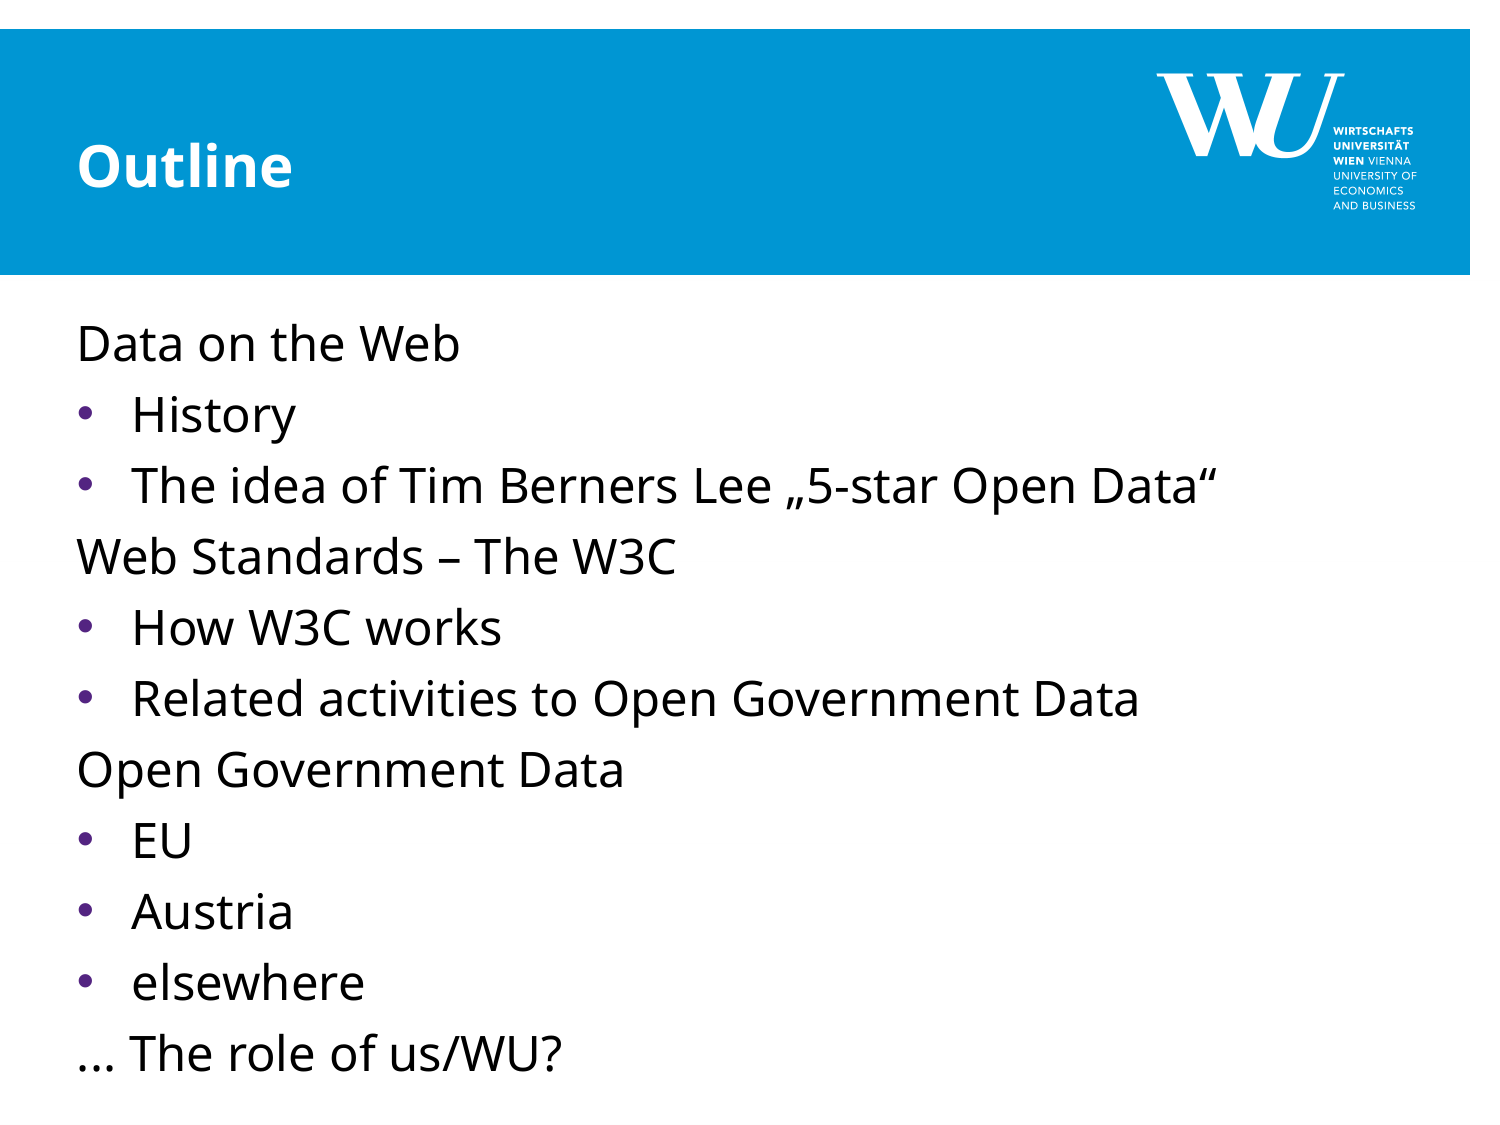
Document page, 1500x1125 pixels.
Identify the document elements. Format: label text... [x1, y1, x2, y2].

picture [0, 0, 1500, 1125]
title Outline [76, 70, 1107, 259]
list Data on the Web History The idea of Tim Berners Lee „5-star Open Data“ Web Standards – The W3C How W3C works Related activities to Open Government Data Open Government Data EU Austria elsewhere ... The role of us/WU? [76, 304, 1469, 1092]
picture [1158, 74, 1344, 158]
